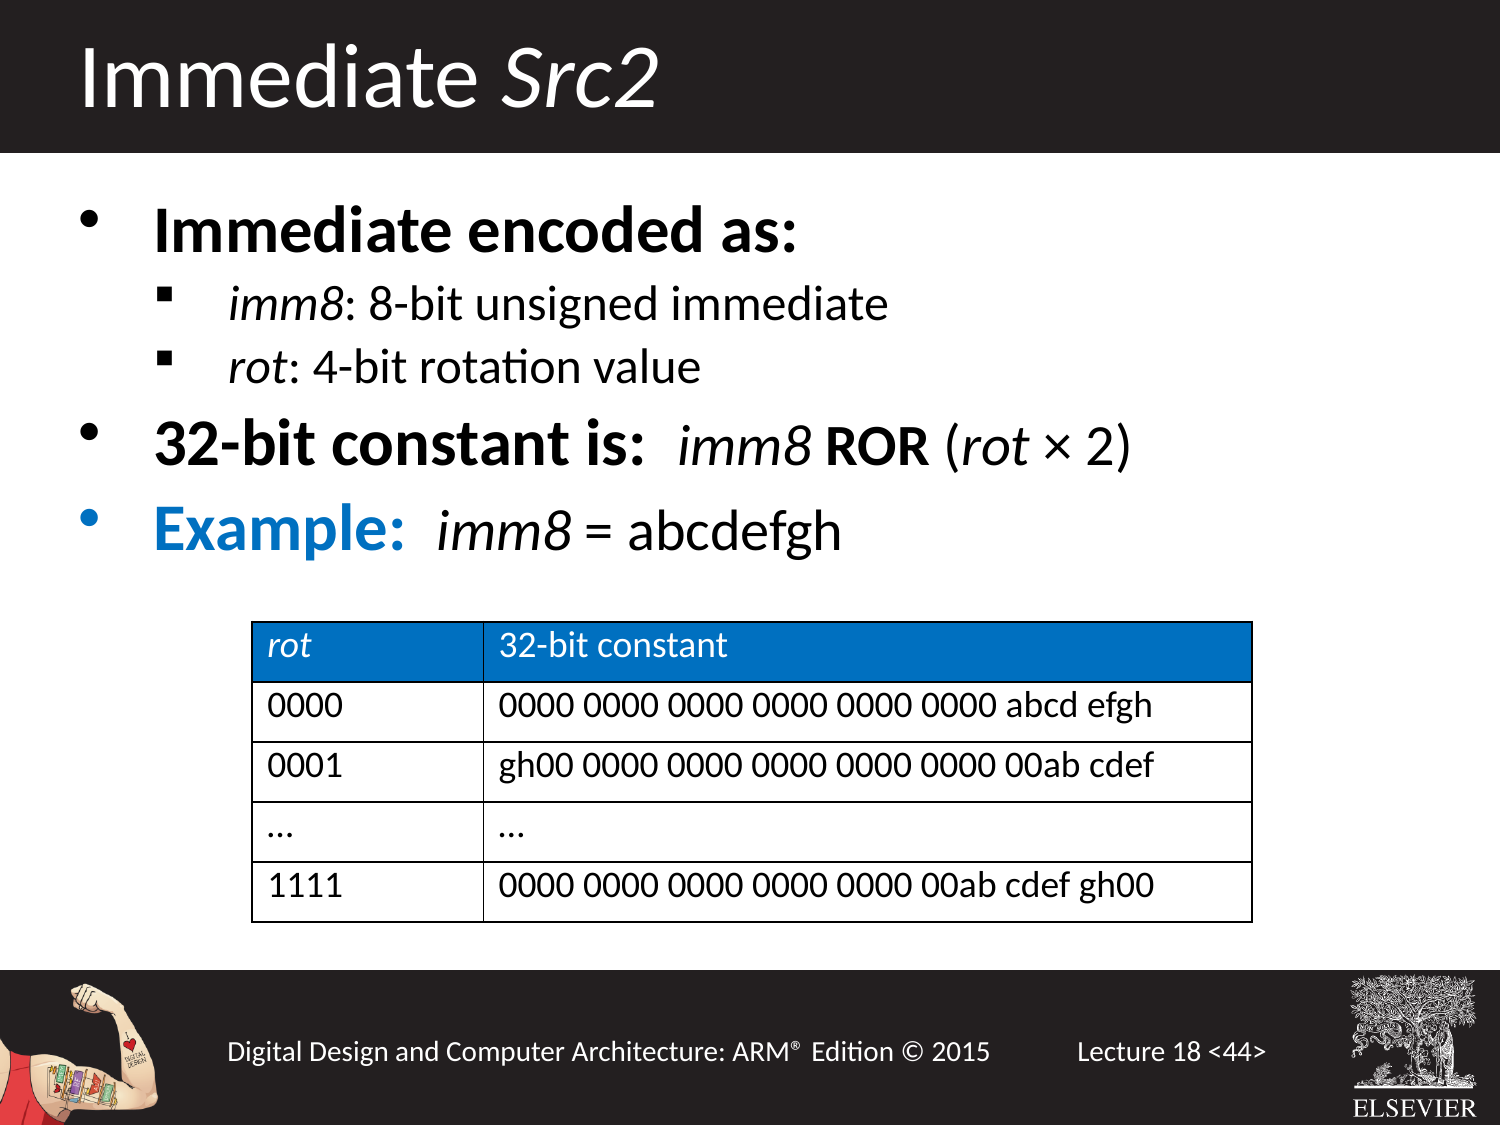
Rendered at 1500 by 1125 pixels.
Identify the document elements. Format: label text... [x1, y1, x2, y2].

table_cell 1111 [253, 863, 483, 921]
table_header 32-bit constant [484, 623, 1251, 681]
text_box Immediate encoded as: imm8: 8-bit unsigned immediate rot: 4-bit rotation value 32-bit constant is: imm8 ROR (rot × 2) Example: imm8 = abcdefgh [63, 187, 1364, 1000]
table_cell gh00 0000 0000 0000 0000 0000 00ab cdef [484, 743, 1251, 801]
text_box Immediate Src2 [63, 8, 1488, 133]
table_cell 0000 0000 0000 0000 0000 00ab cdef gh00 [484, 863, 1251, 921]
picture [1350, 974, 1477, 1117]
table_cell … [253, 803, 483, 861]
table_cell 0000 [253, 683, 483, 741]
table_cell … [484, 803, 1251, 861]
table_cell 0001 [253, 743, 483, 801]
text_box [112, 200, 1438, 1050]
table_header rot [253, 623, 483, 681]
picture [0, 979, 163, 1125]
table_cell 0000 0000 0000 0000 0000 0000 abcd efgh [484, 683, 1251, 741]
